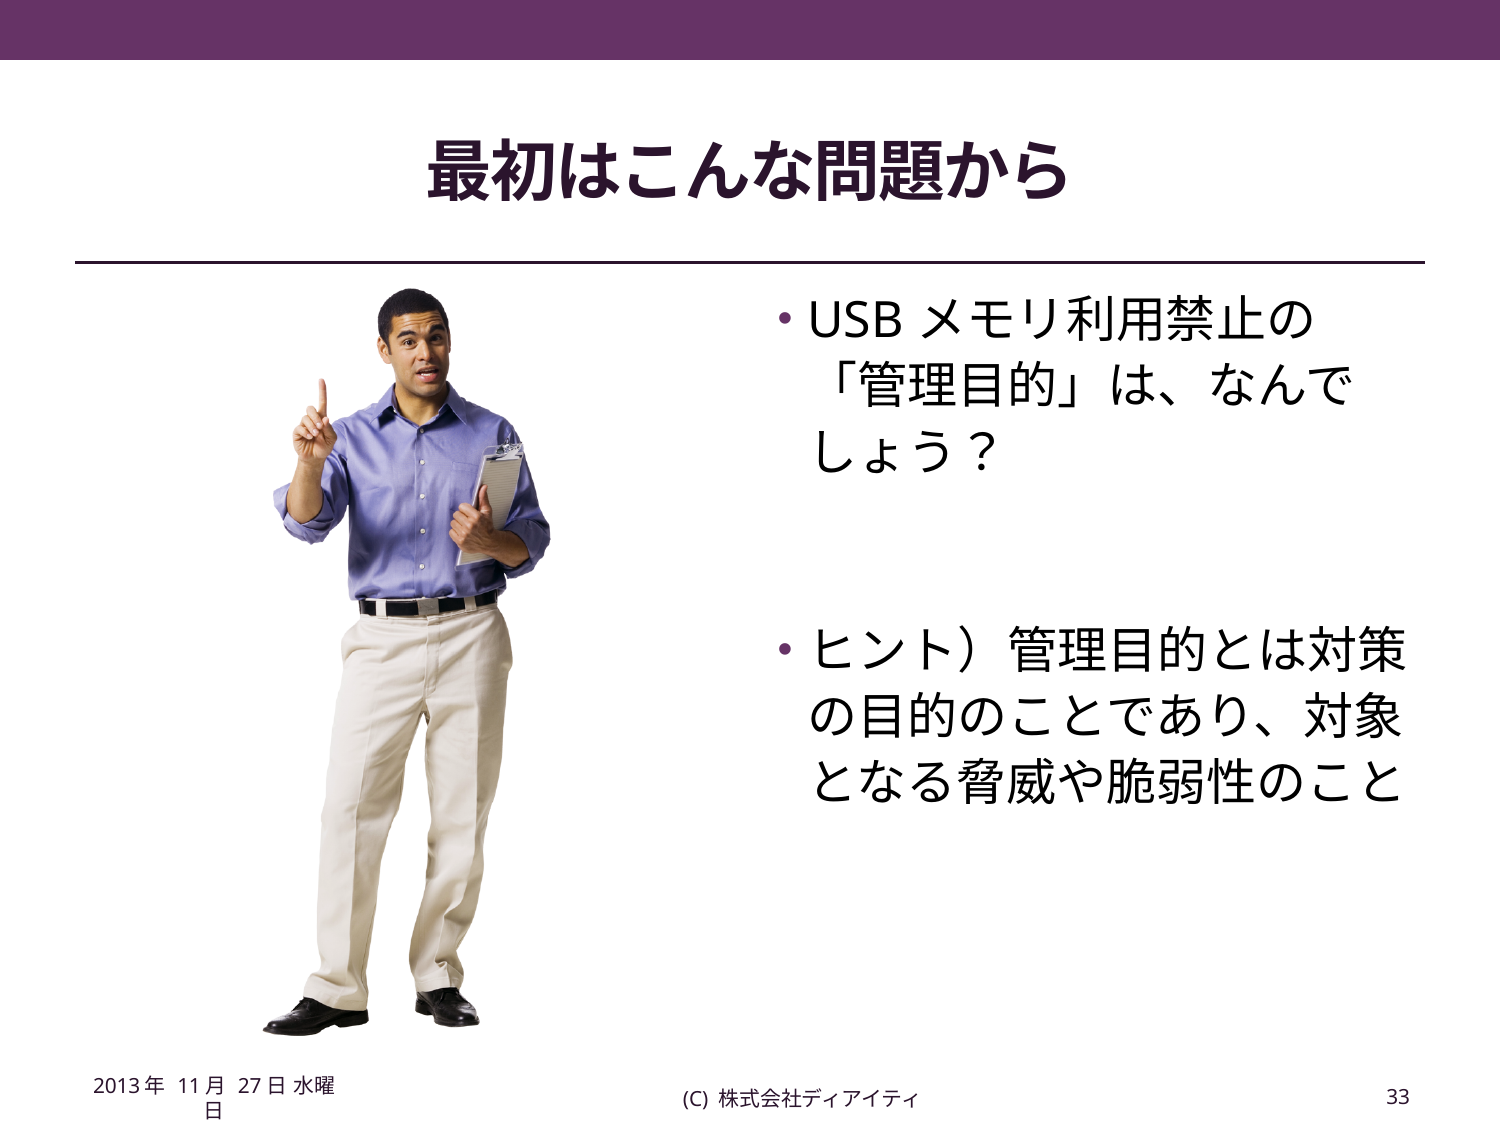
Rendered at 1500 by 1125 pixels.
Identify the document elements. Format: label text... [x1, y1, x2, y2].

list USBメモリ利用禁止の「管理目的」は、なんでしょう？ ヒント）管理目的とは対策の目的のことであり、対象となる脅威や脆弱性のこと [762, 274, 1425, 1049]
slide_number 33 [1250, 1071, 1425, 1125]
footer (C) 株式会社ディアイティ [367, 1071, 1238, 1125]
title 最初はこんな問題から [75, 87, 1425, 250]
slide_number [75, 1071, 354, 1125]
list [74, 274, 738, 1049]
